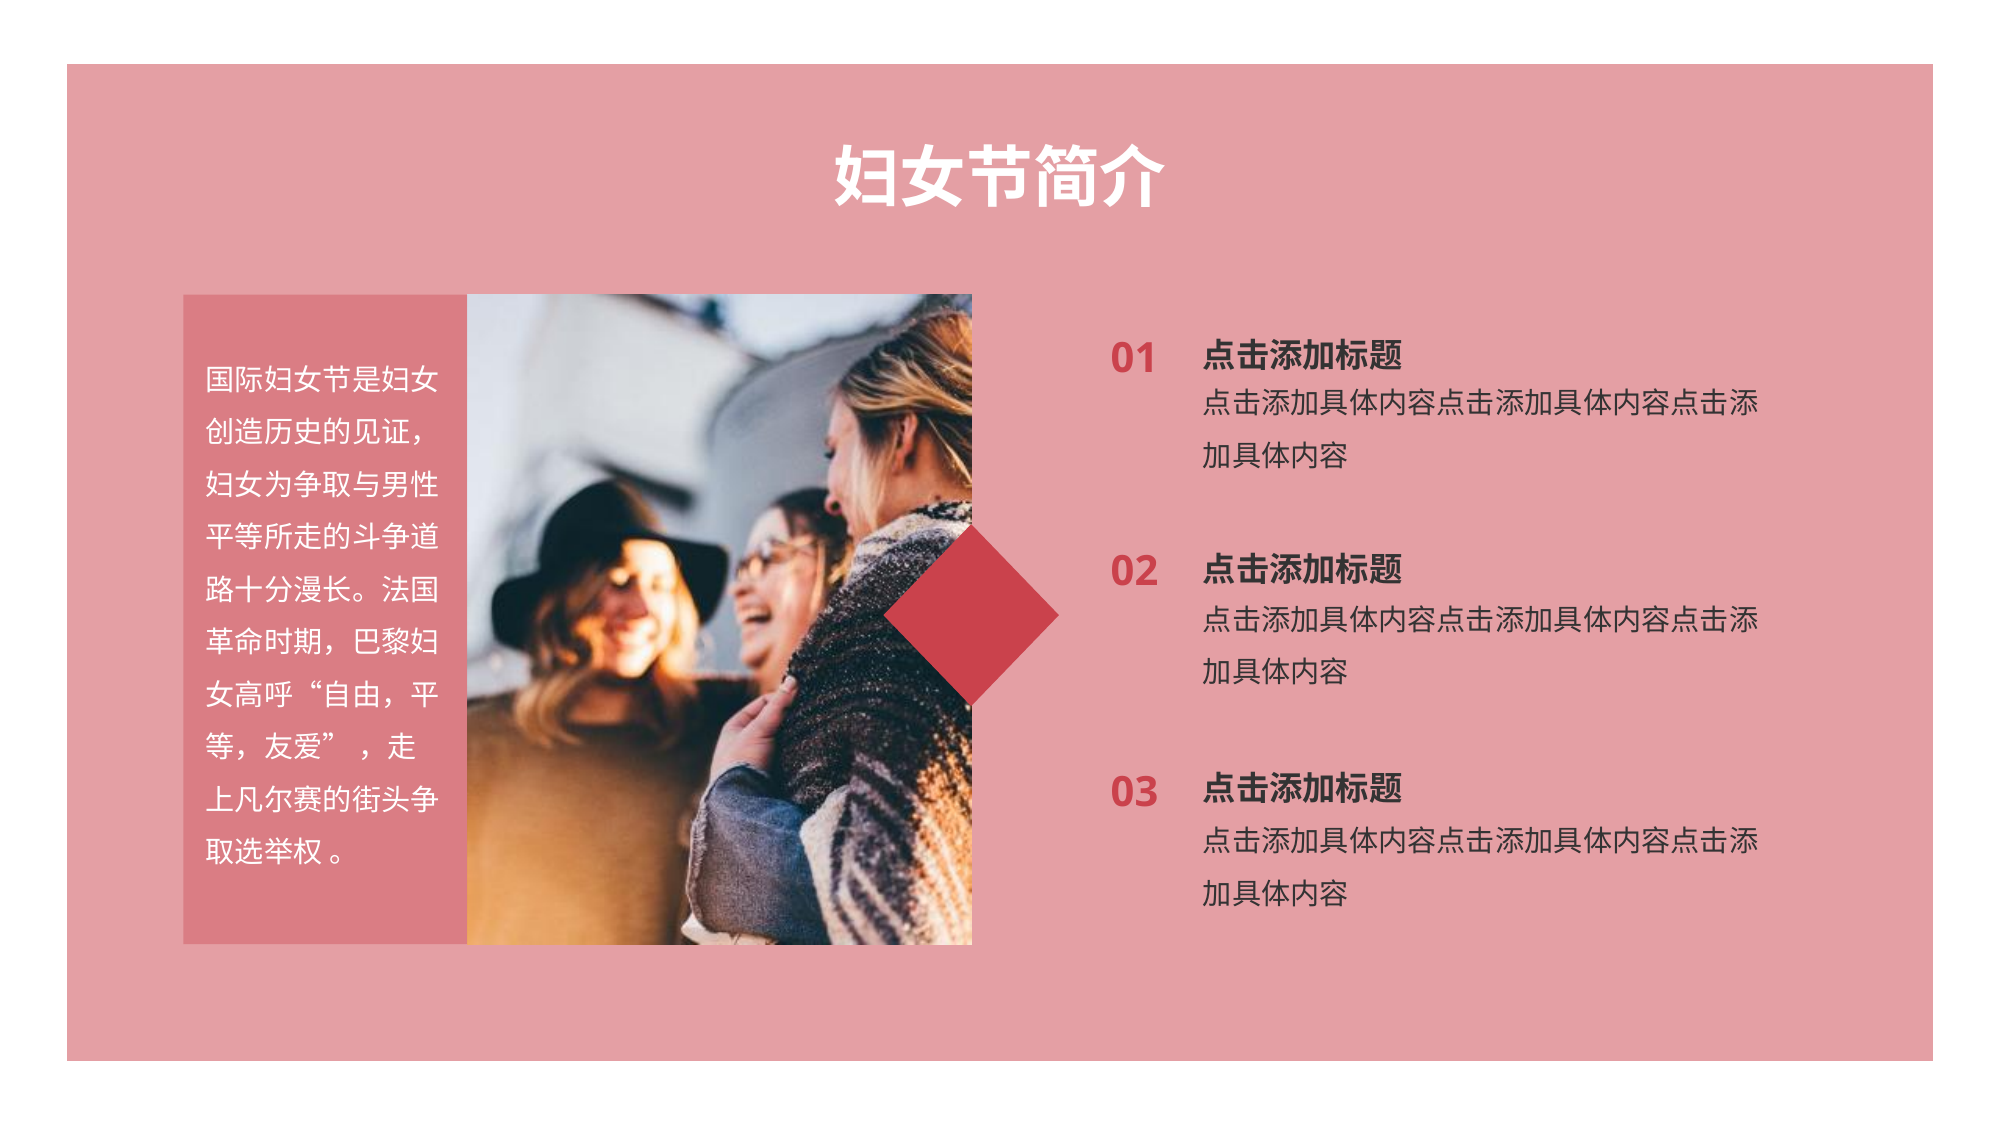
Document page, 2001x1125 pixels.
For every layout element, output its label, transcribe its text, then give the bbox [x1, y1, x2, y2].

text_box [1188, 310, 1785, 481]
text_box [1188, 523, 1785, 697]
picture [468, 294, 972, 945]
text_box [183, 294, 468, 945]
text_box [972, 525, 1059, 706]
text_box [1188, 742, 1785, 919]
text_box 02 [1080, 511, 1189, 602]
text_box 03 [1080, 732, 1189, 823]
text_box 妇女节简介 [689, 127, 1311, 223]
text_box 01 [1080, 298, 1189, 389]
